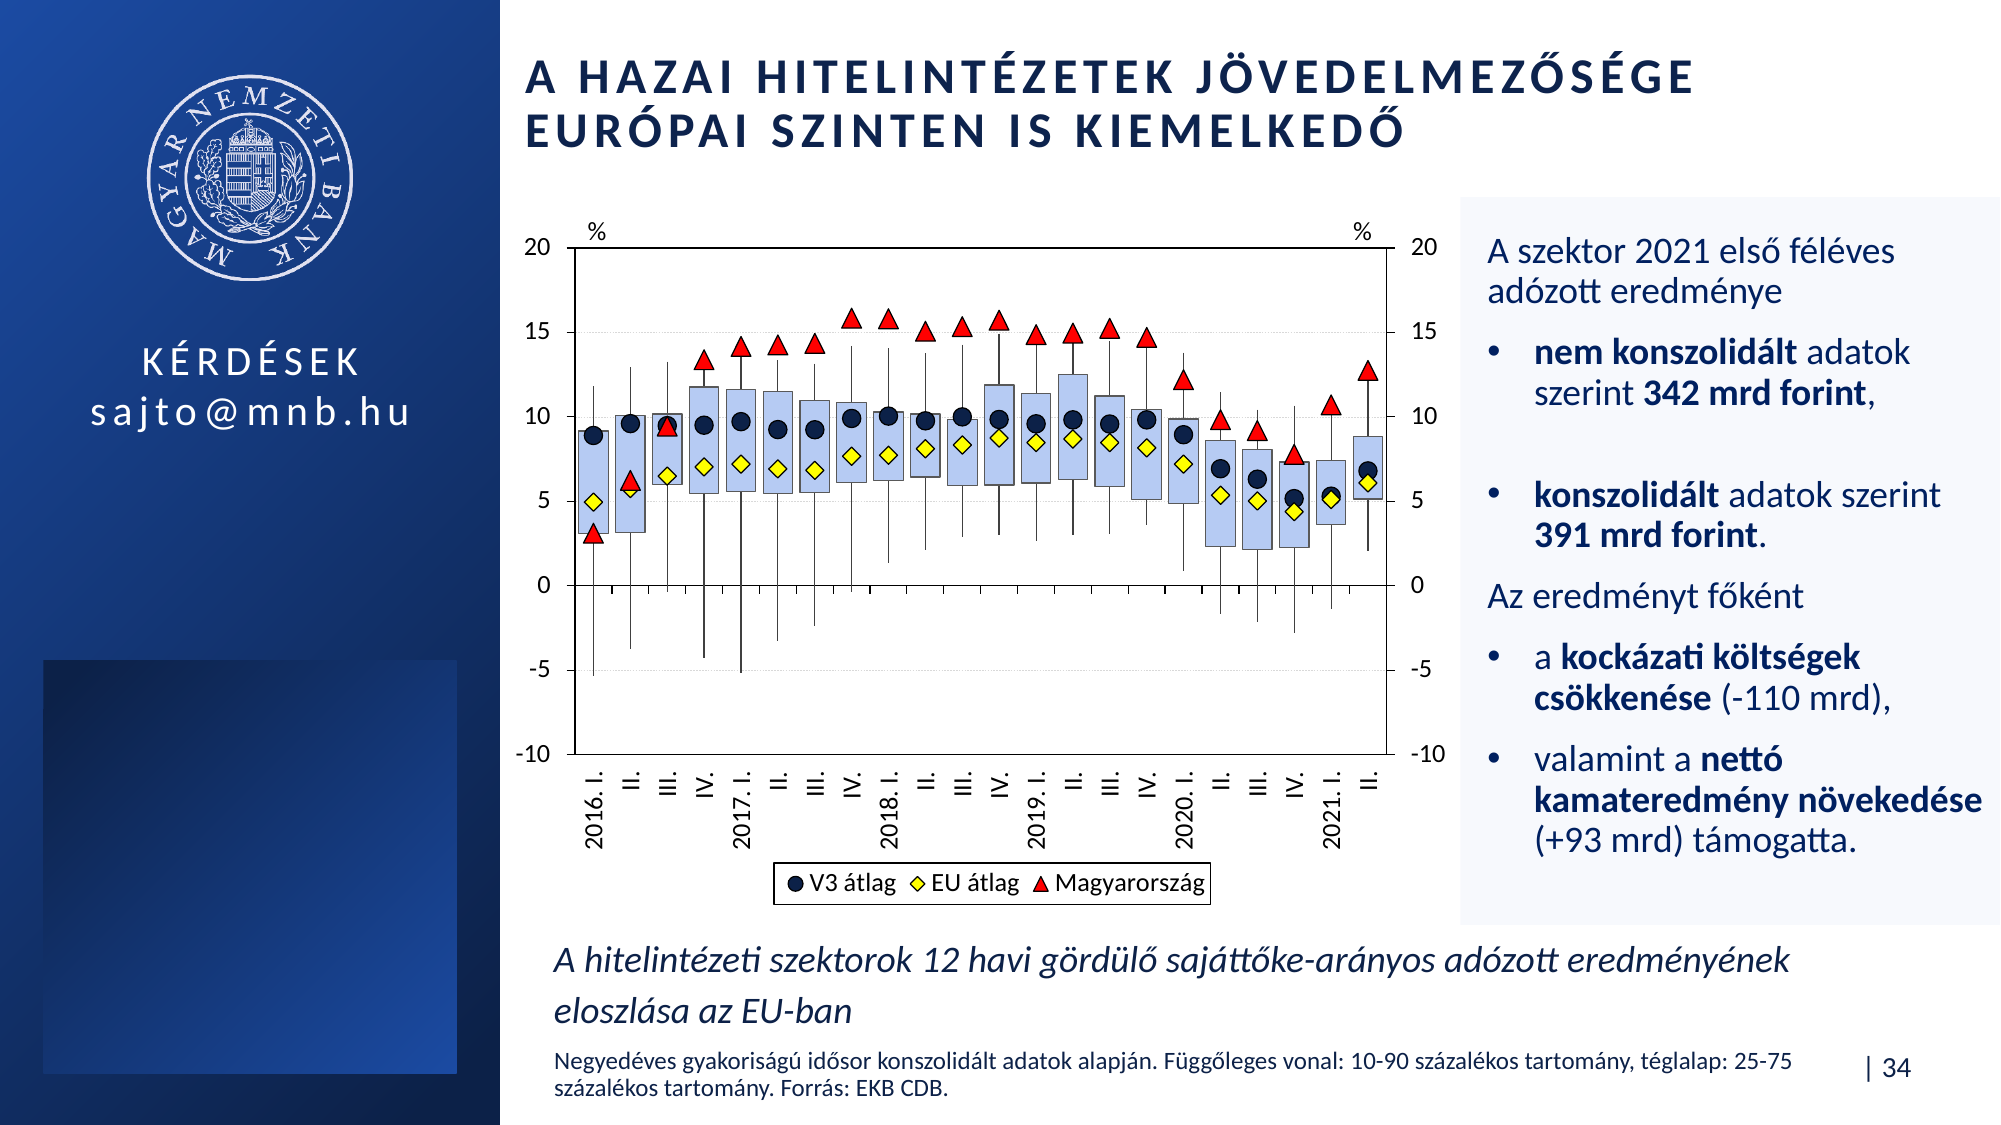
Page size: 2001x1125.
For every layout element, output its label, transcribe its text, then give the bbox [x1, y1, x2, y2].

text_box [1459, 196, 2000, 926]
text_box A hitelintézeti szektorok 12 havi gördülő sajáttőke-arányos adózott eredményének eloszlása az EU-ban [539, 920, 1933, 1039]
list A szektor 2021 első féléves adózott eredménye nem konszolidált adatok szerint 342 mrd forint, konszolidált adatok szerint 391 mrd forint. Az eredményt főként a kockázati költségek csökkenése (-110 mrd), valamint a nettó kamateredmény növekedése (+93 mrd) támogatta. [1472, 219, 2000, 873]
title A hazai hitelintézetek jövedelmezősége európai szinten is kiemelkedő [513, 46, 1933, 164]
text_box Negyedéves gyakoriságú idősor konszolidált adatok alapján. Függőleges vonal: 10-90 százalékos tartomány, téglalap: 25-75 százalékos tartomány. Forrás: EKB CDB. [539, 1039, 1868, 1111]
picture [513, 211, 1449, 914]
